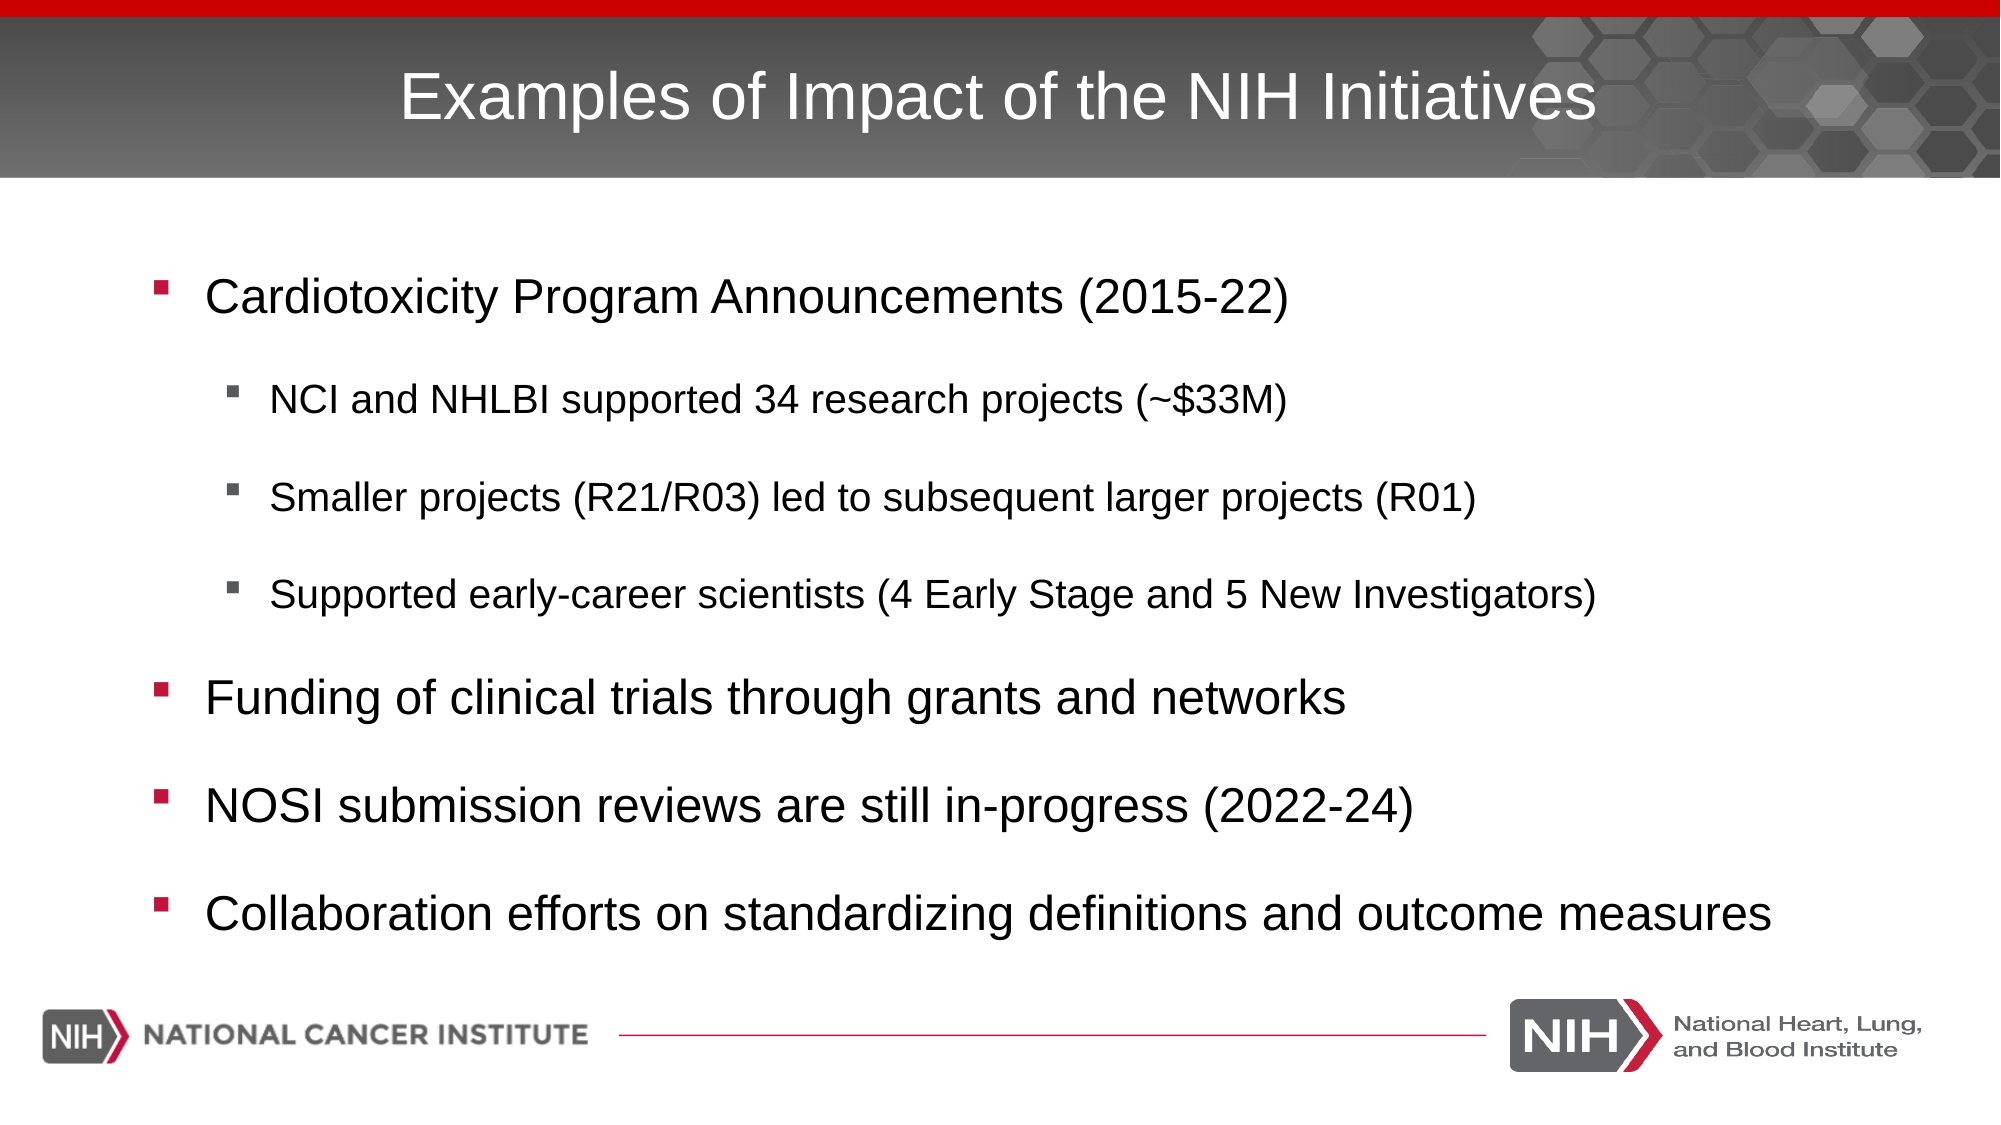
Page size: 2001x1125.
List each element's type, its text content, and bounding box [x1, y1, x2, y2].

picture [1510, 999, 1921, 1072]
title Examples of Impact of the NIH Initiatives [91, 23, 1907, 163]
list Cardiotoxicity Program Announcements (2015-22) NCI and NHLBI supported 34 research projects (~$33M) Smaller projects (R21/R03) led to subsequent larger projects (R01) Supported early-career scientists (4 Early Stage and 5 New Investigators) Funding of clinical trials through grants and networks NOSI submission reviews are still in-progress (2022-24) Collaboration efforts on standardizing definitions and outcome measures [135, 257, 1892, 949]
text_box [28, 993, 619, 1080]
picture [0, 18, 2000, 178]
